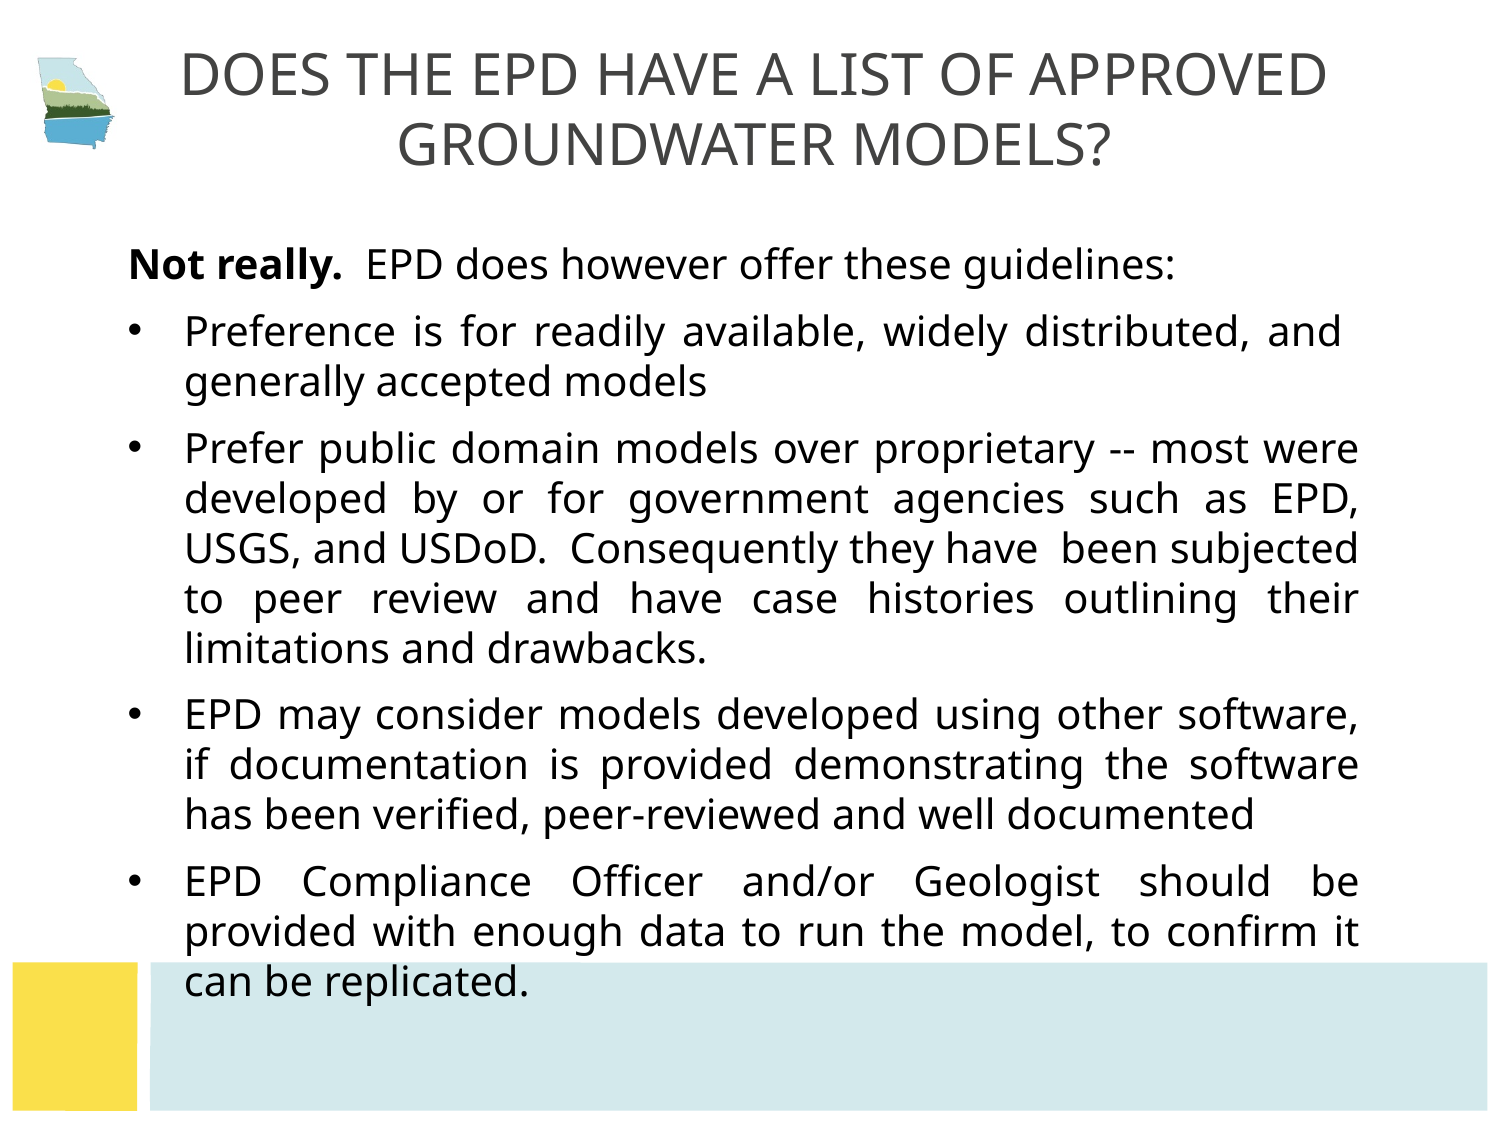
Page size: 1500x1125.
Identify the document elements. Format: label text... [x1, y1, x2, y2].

picture [23, 50, 125, 152]
list Not really. EPD does however offer these guidelines: Preference is for readily available, widely distributed, and generally accepted models Prefer public domain models over proprietary -- most were developed by or for government agencies such as EPD, USGS, and USDoD. Consequently they have been subjected to peer review and have case histories outlining their limitations and drawbacks. EPD may consider models developed using other software, if documentation is provided demonstrating the software has been verified, peer-reviewed and well documented EPD Compliance Officer and/or Geologist should be provided with enough data to run the model, to confirm it can be replicated. [112, 230, 1375, 938]
title Does the EPD have a list of approved groundwater models? [137, 62, 1372, 153]
